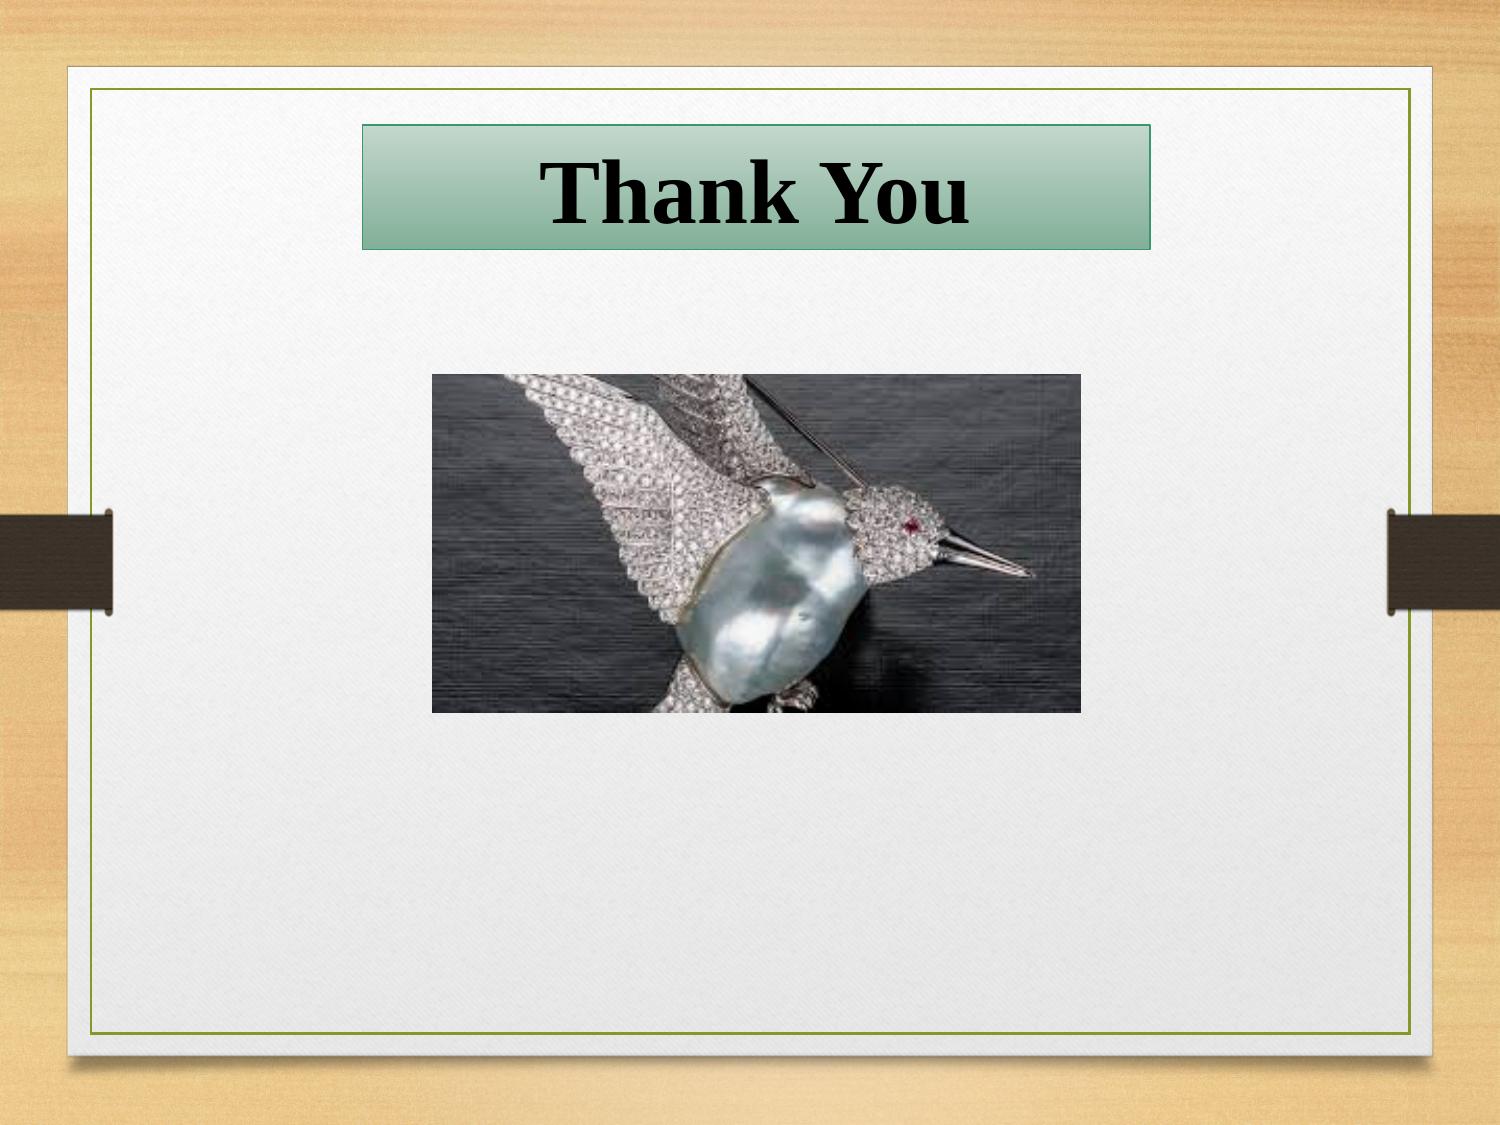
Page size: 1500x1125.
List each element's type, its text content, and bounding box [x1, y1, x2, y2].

text_box Thank You [362, 124, 1151, 250]
picture [0, 0, 1500, 1125]
